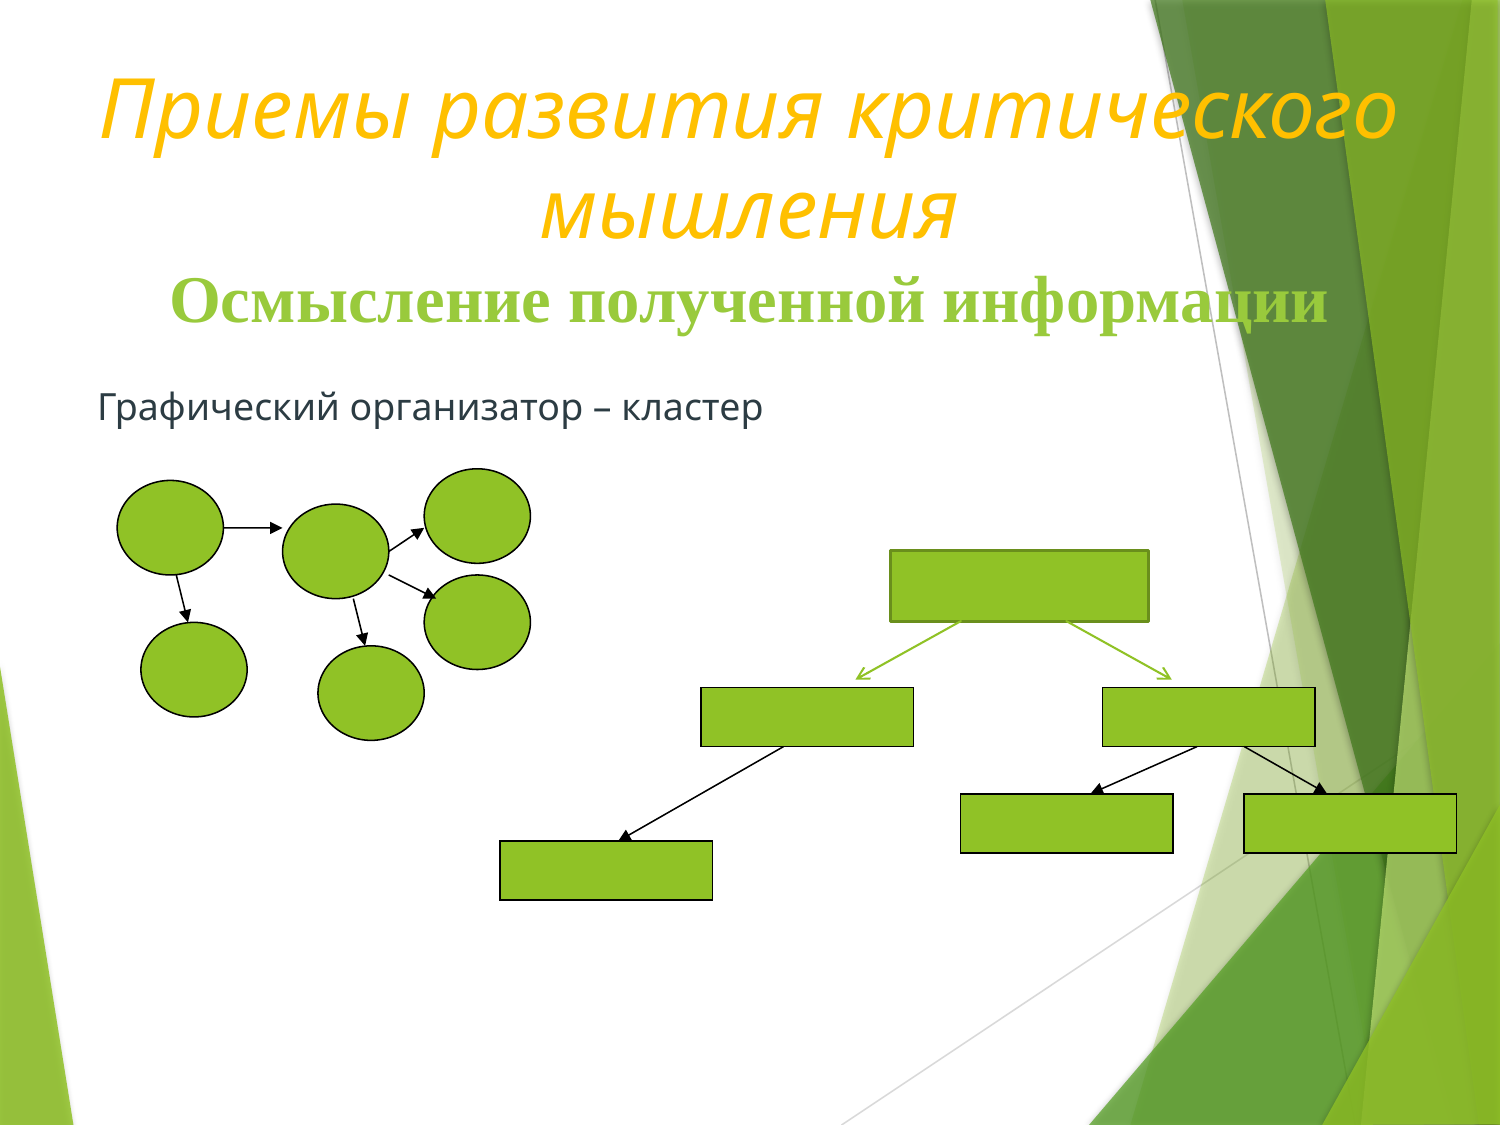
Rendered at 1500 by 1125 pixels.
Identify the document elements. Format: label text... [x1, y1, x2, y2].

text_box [116, 468, 531, 741]
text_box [854, 620, 962, 681]
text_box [1065, 620, 1173, 681]
list Графический организатор – кластер [82, 375, 1432, 1055]
title Приемы развития критического мышления Осмысление полученной информации [75, 47, 1425, 375]
text_box [889, 549, 1150, 623]
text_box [499, 686, 1458, 901]
